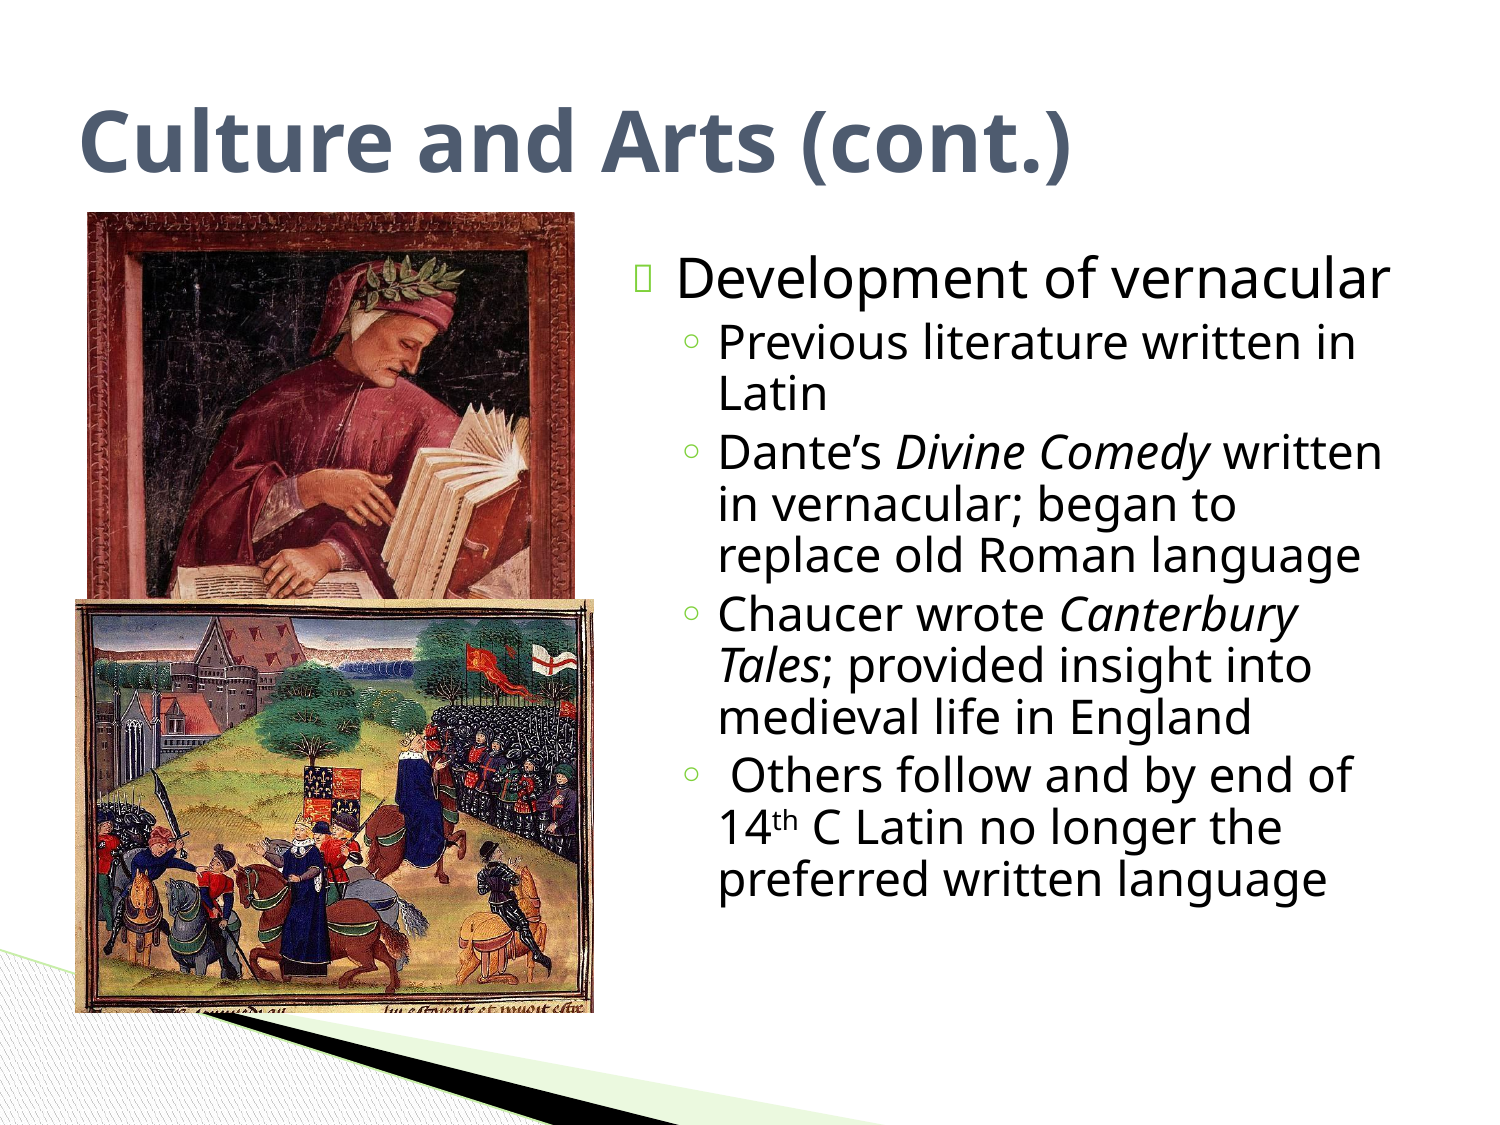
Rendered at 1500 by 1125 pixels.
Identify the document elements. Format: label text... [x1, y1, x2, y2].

list Development of vernacular Previous literature written in Latin Dante’s Divine Comedy written in vernacular; began to replace old Roman language Chaucer wrote Canterbury Tales; provided insight into medieval life in England Others follow and by end of 14th C Latin no longer the preferred written language [600, 242, 1425, 986]
title Culture and Arts (cont.) [62, 45, 1350, 233]
picture [74, 212, 595, 1013]
